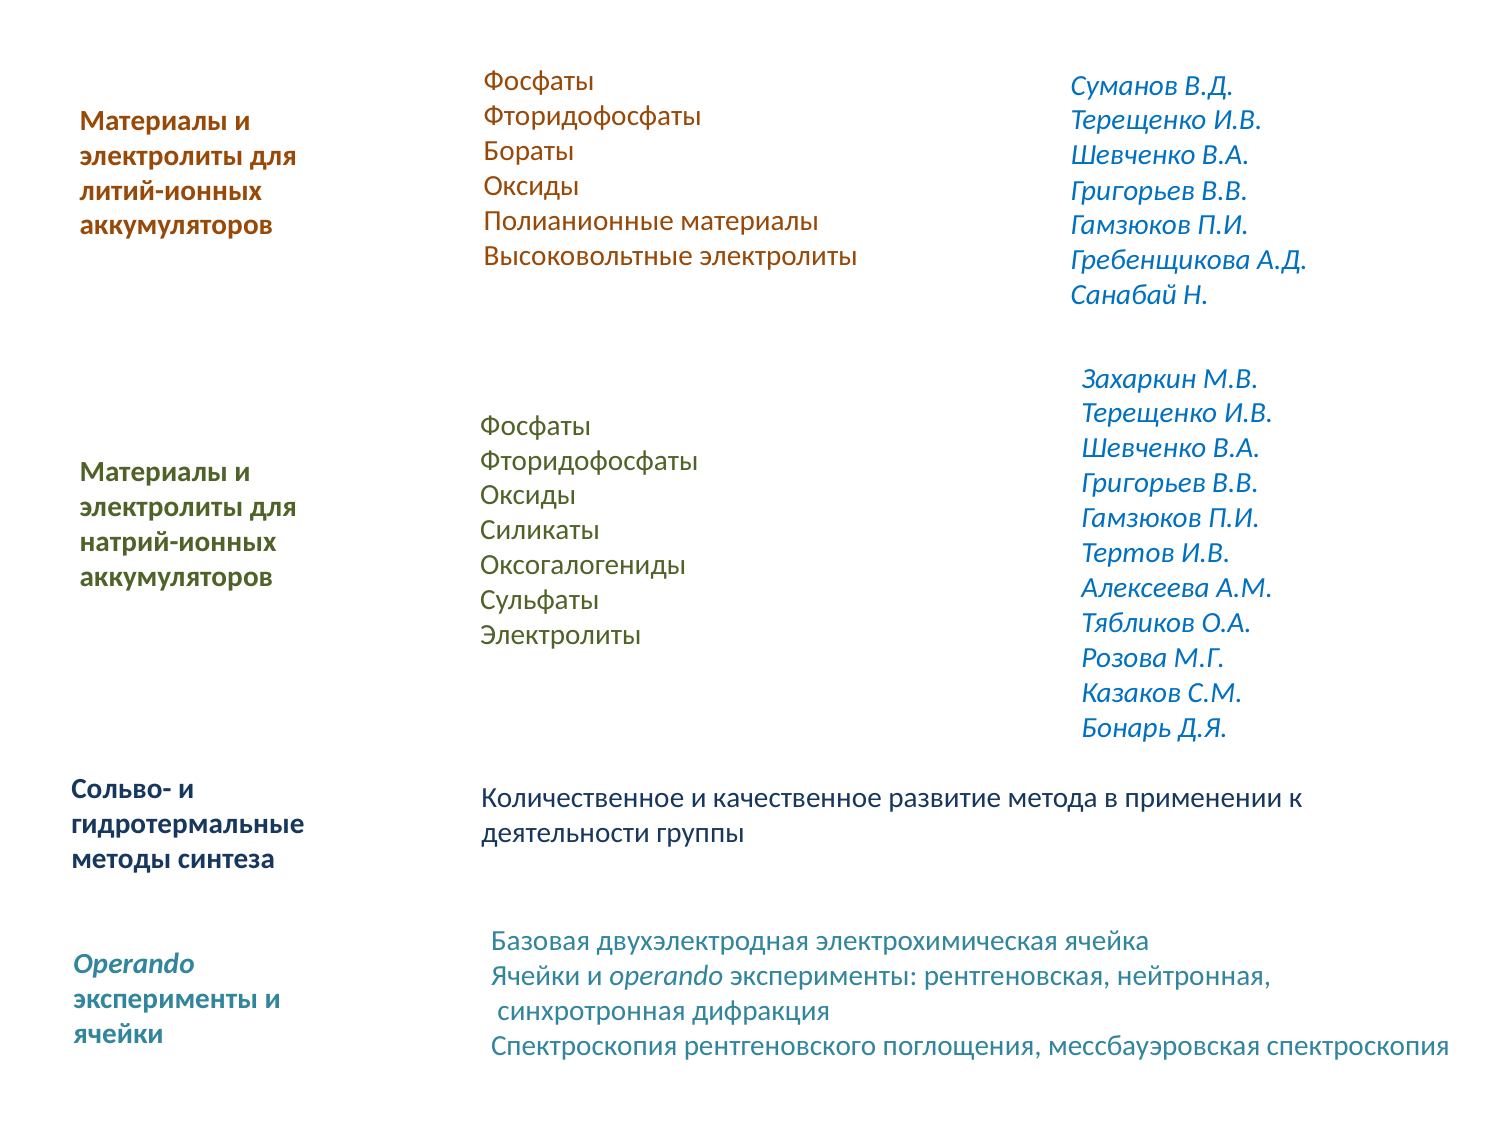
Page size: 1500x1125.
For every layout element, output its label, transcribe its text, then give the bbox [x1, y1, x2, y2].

text_box Материалы и электролиты для натрий-ионных аккумуляторов [64, 445, 337, 600]
text_box Operando эксперименты и ячейки [58, 937, 331, 1058]
text_box Сольво- и гидротермальные методы синтеза [56, 761, 329, 882]
text_box Фосфаты Фторидофосфаты Оксиды Силикаты Оксогалогениды Сульфаты Электролиты [465, 398, 714, 658]
text_box Суманов В.Д. Терещенко И.В. Шевченко В.А. Григорьев В.В. Гамзюков П.И. Гребенщикова А.Д. Санабай Н. [1055, 58, 1324, 318]
text_box Фосфаты Фторидофосфаты Бораты Оксиды Полианионные материалы Высоковольтные электролиты [468, 53, 1022, 279]
text_box Базовая двухэлектродная электрохимическая ячейка Ячейки и operando эксперименты: рентгеновская, нейтронная, синхротронная дифракция Спектроскопия рентгеновского поглощения, мессбауэровская спектроскопия [476, 913, 1473, 1069]
text_box Материалы и электролиты для литий-ионных аккумуляторов [64, 93, 337, 249]
text_box Захаркин М.В. Терещенко И.В. Шевченко В.А. Григорьев В.В. Гамзюков П.И. Тертов И.В. Алексеева А.М. Тябликов О.А. Розова М.Г. Казаков С.М. Бонарь Д.Я. [1066, 351, 1289, 751]
text_box Количественное и качественное развитие метода в применении к деятельности группы [466, 771, 1489, 856]
